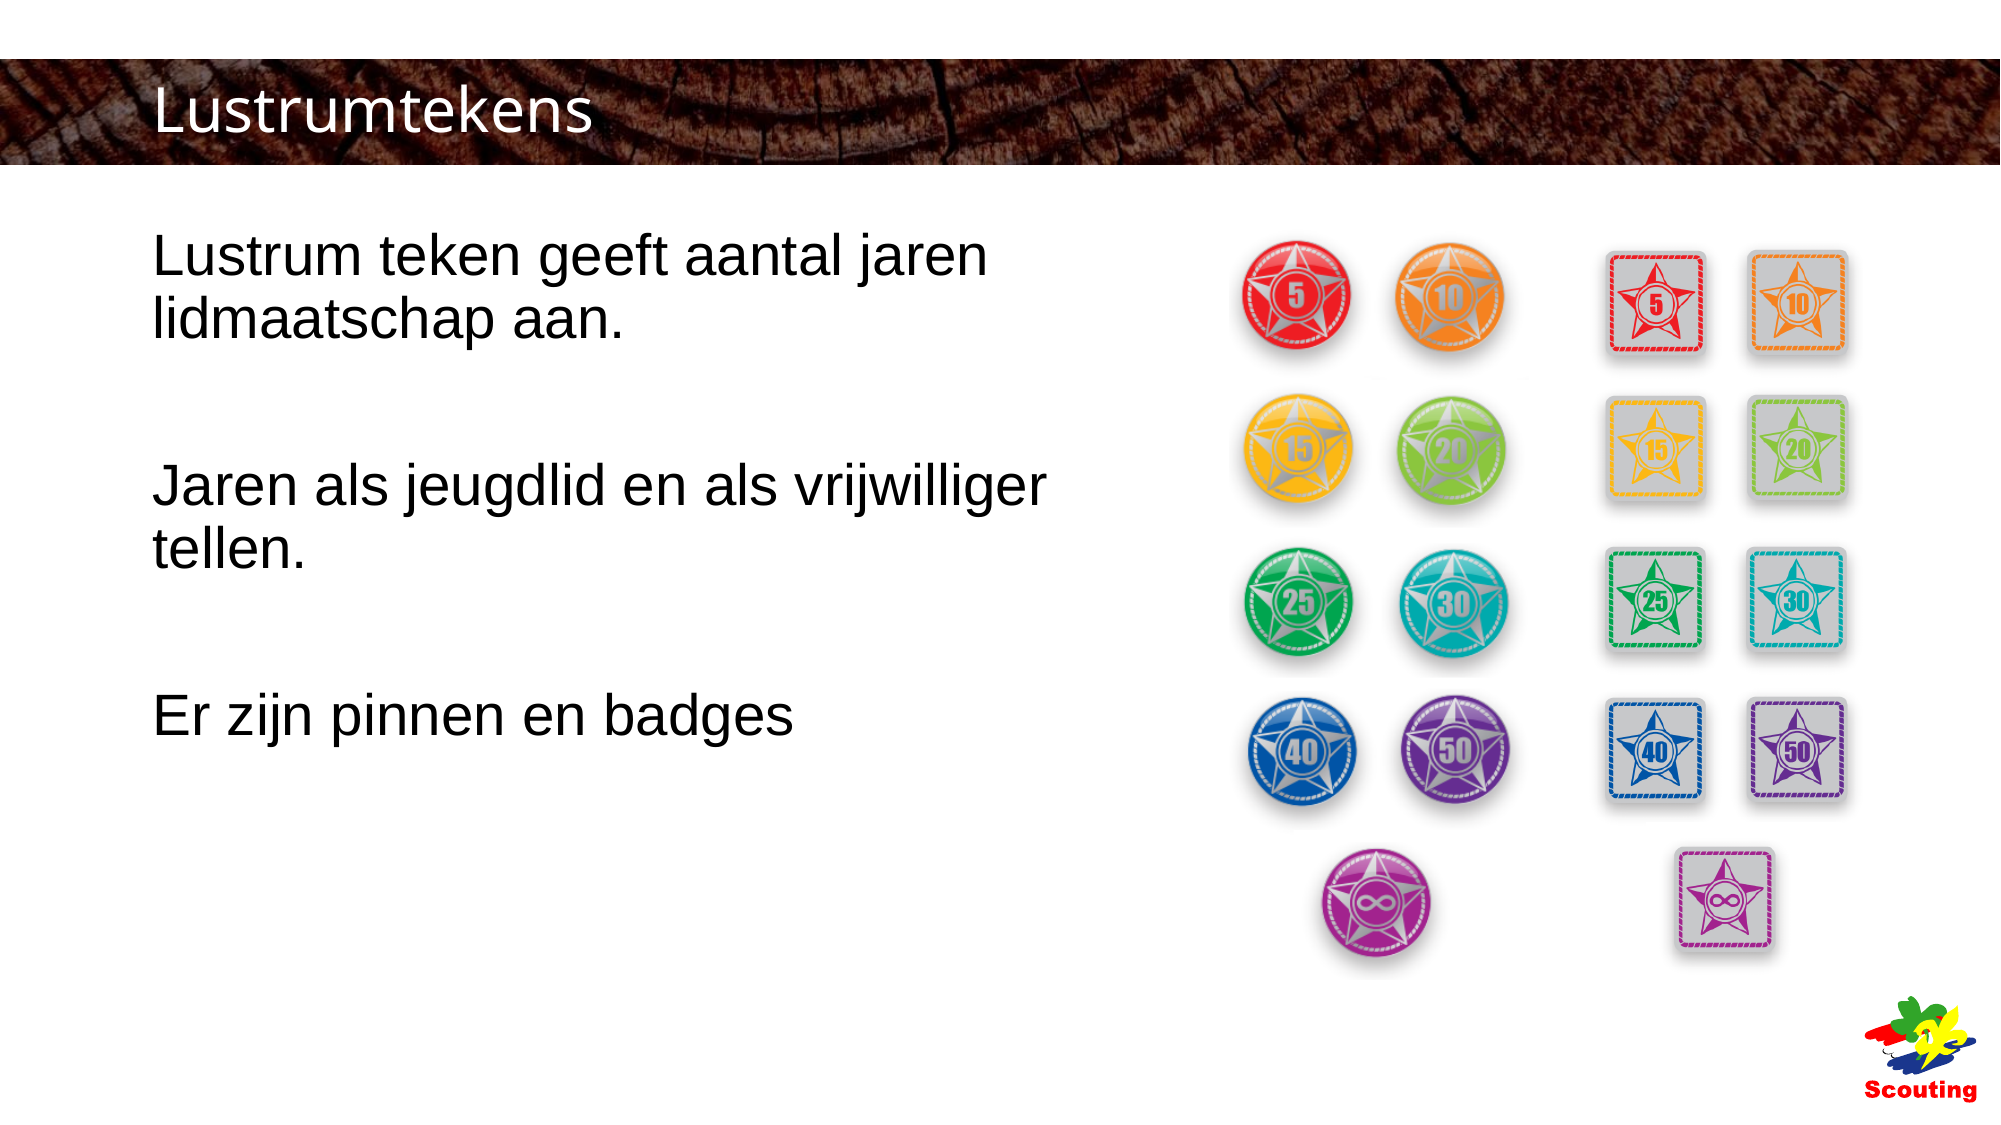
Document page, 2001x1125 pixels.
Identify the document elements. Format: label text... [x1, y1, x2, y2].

picture [1229, 223, 1529, 980]
list Lustrum teken geeft aantal jaren lidmaatschap aan. Jaren als jeugdlid en als vrijwilliger tellen. Er zijn pinnen en badges [137, 217, 1177, 1096]
picture [1863, 59, 2000, 165]
picture [1589, 231, 1863, 979]
picture [0, 59, 137, 165]
title Lustrumtekens [137, 59, 1863, 165]
